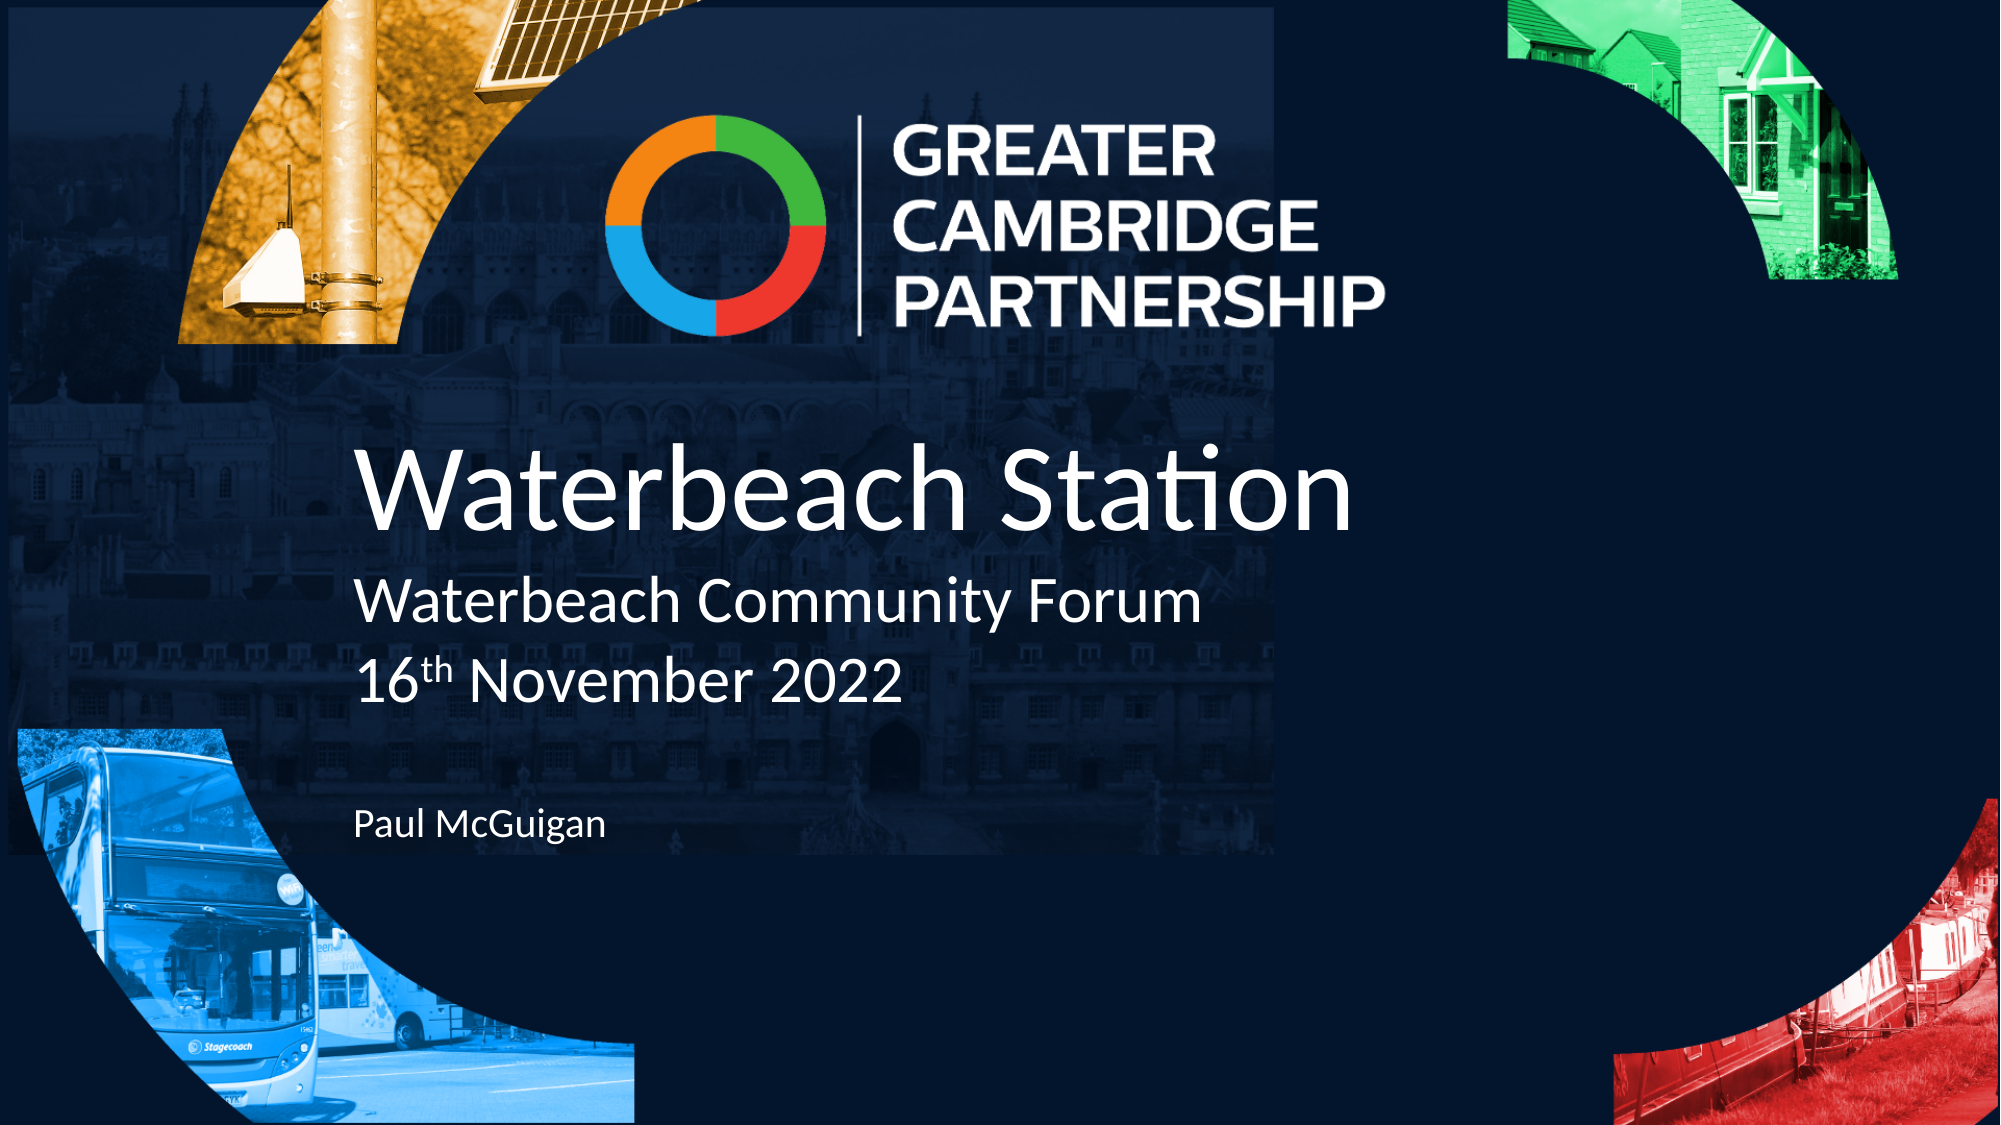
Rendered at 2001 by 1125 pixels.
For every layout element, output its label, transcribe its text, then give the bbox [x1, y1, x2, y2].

picture [0, 0, 2000, 1125]
text_box Waterbeach Station Waterbeach Community Forum 16th November 2022 Paul McGuigan [338, 398, 1485, 853]
